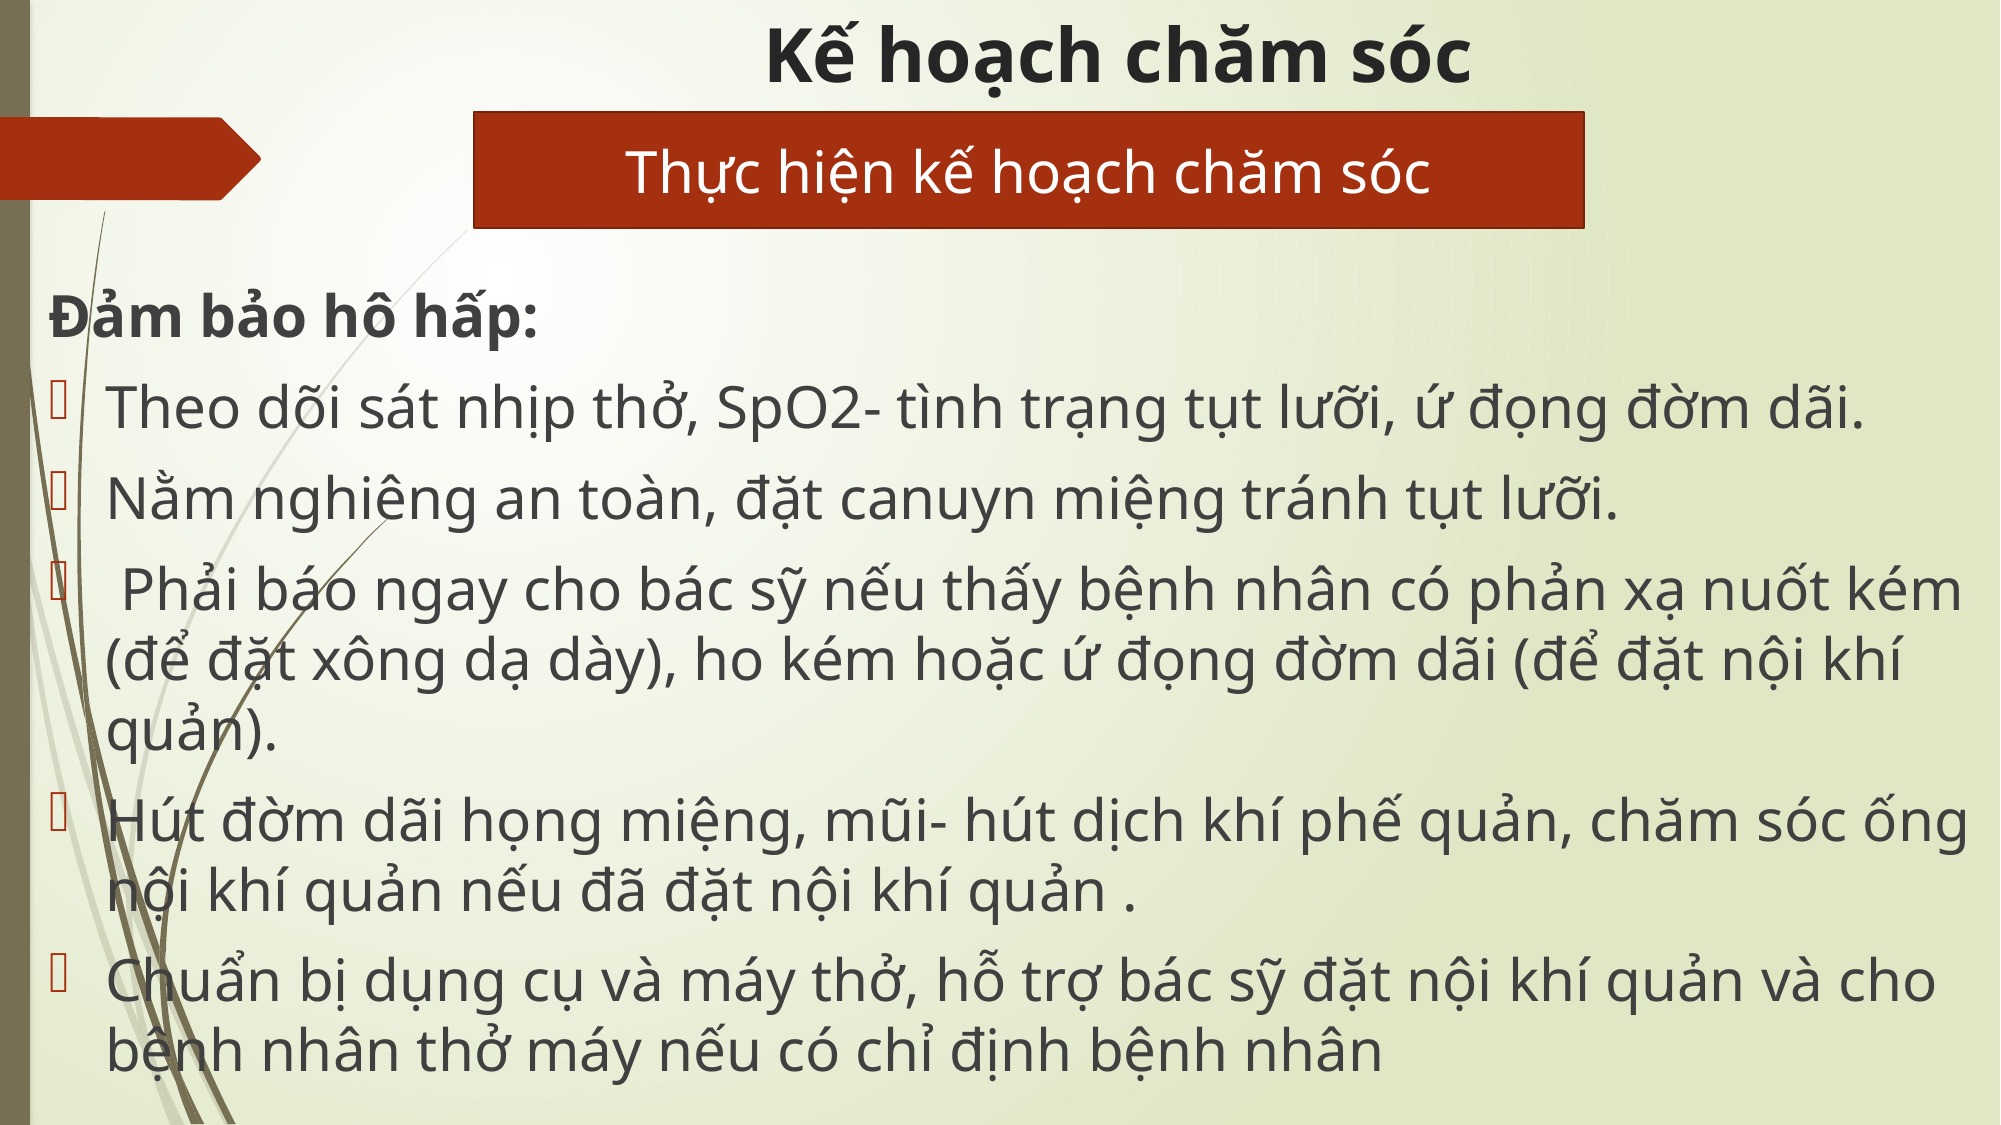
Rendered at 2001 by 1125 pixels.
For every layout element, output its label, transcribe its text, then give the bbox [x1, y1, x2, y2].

text_box Thực hiện kế hoạch chăm sóc [473, 111, 1585, 229]
list Đảm bảo hô hấp: Theo dõi sát nhịp thở, SpO2- tình trạng tụt lưỡi, ứ đọng đờm dãi. Nằm nghiêng an toàn, đặt canuyn miệng tránh tụt lưỡi. Phải báo ngay cho bác sỹ nếu thấy bệnh nhân có phản xạ nuốt kém (để đặt xông dạ dày), ho kém hoặc ứ đọng đờm dãi (để đặt nội khí quản). Hút đờm dãi họng miệng, mũi- hút dịch khí phế quản, chăm sóc ống nội khí quản nếu đã đặt nội khí quản . Chuẩn bị dụng cụ và máy thở, hỗ trợ bác sỹ đặt nội khí quản và cho bệnh nhân thở máy nếu có chỉ định bệnh nhân [34, 272, 2000, 1125]
title Kế hoạch chăm sóc [387, 0, 1850, 112]
